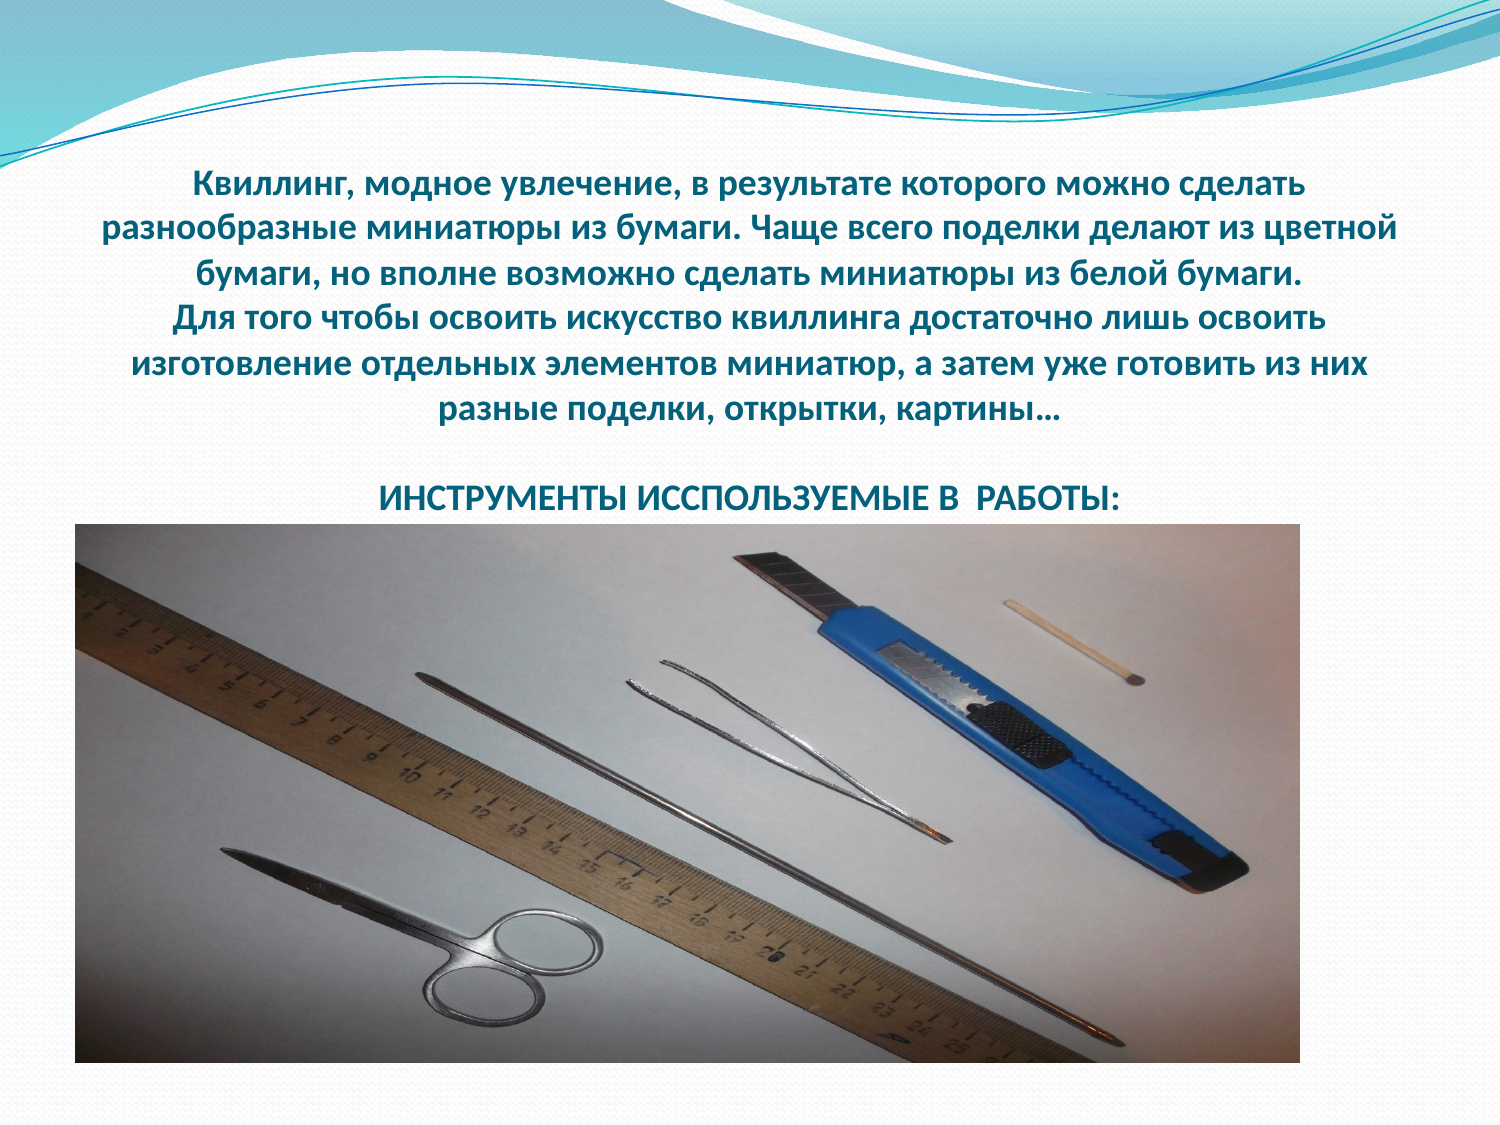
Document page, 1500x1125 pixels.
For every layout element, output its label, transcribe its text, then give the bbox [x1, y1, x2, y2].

title Квиллинг, модное увлечение, в результате которого можно сделать разнообразные миниатюры из бумаги. Чаще всего поделки делают из цветной бумаги, но вполне возможно сделать миниатюры из белой бумаги. Для того чтобы освоить искусство квиллинга достаточно лишь освоить изготовление отдельных элементов миниатюр, а затем уже готовить из них разные поделки, открытки, картины… ИНСТРУМЕНТЫ ИССПОЛЬЗУЕМЫЕ В РАБОТЫ: [75, 115, 1425, 563]
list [74, 524, 1301, 1063]
